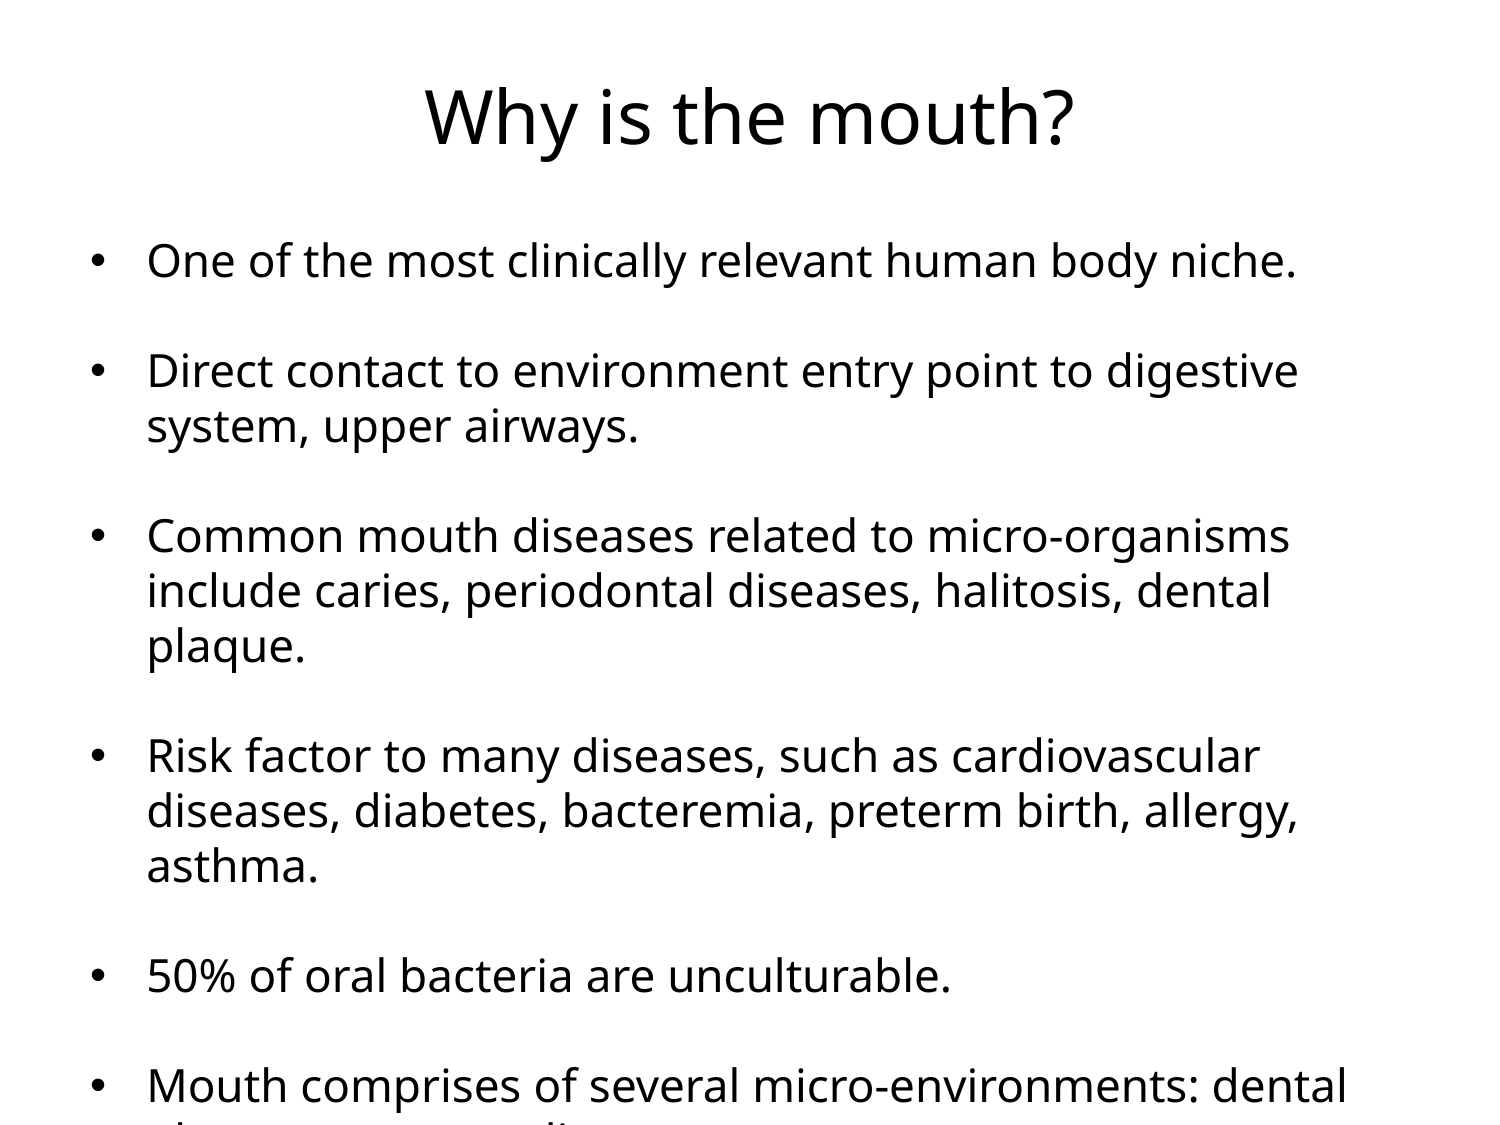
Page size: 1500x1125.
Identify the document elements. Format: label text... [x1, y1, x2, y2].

list One of the most clinically relevant human body niche. Direct contact to environment entry point to digestive system, upper airways. Common mouth diseases related to micro-organisms include caries, periodontal diseases, halitosis, dental plaque. Risk factor to many diseases, such as cardiovascular diseases, diabetes, bacteremia, preterm birth, allergy, asthma. 50% of oral bacteria are unculturable. Mouth comprises of several micro-environments: dental plaque, tongue, saliva. [75, 224, 1425, 968]
title Why is the mouth? [75, 21, 1425, 209]
